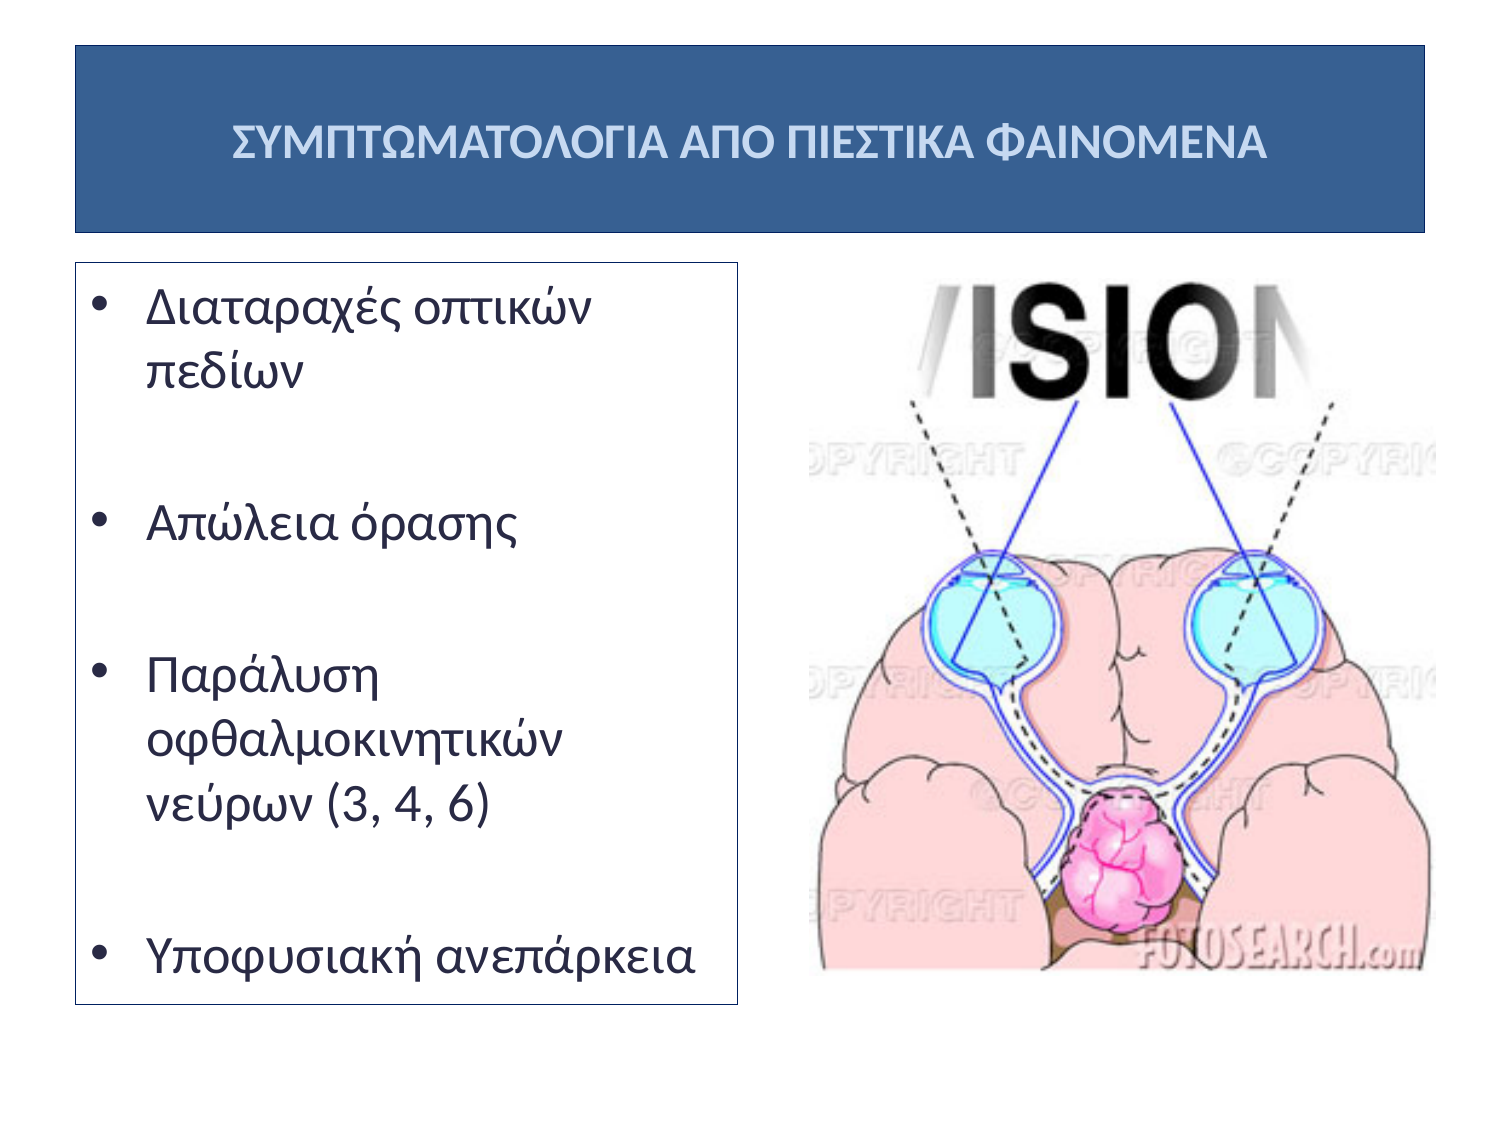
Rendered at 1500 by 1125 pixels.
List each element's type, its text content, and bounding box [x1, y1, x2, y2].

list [808, 278, 1436, 977]
title ΣΥΜΠΤΩΜΑΤΟΛΟΓΙΑ ΑΠΟ ΠΙΕΣΤΙΚΑ ΦΑΙΝΟΜΕΝΑ [75, 45, 1425, 233]
list Διαταραχές οπτικών πεδίων Απώλεια όρασης Παράλυση οφθαλμοκινητικών νεύρων (3, 4, 6) Υποφυσιακή ανεπάρκεια [75, 262, 738, 1005]
